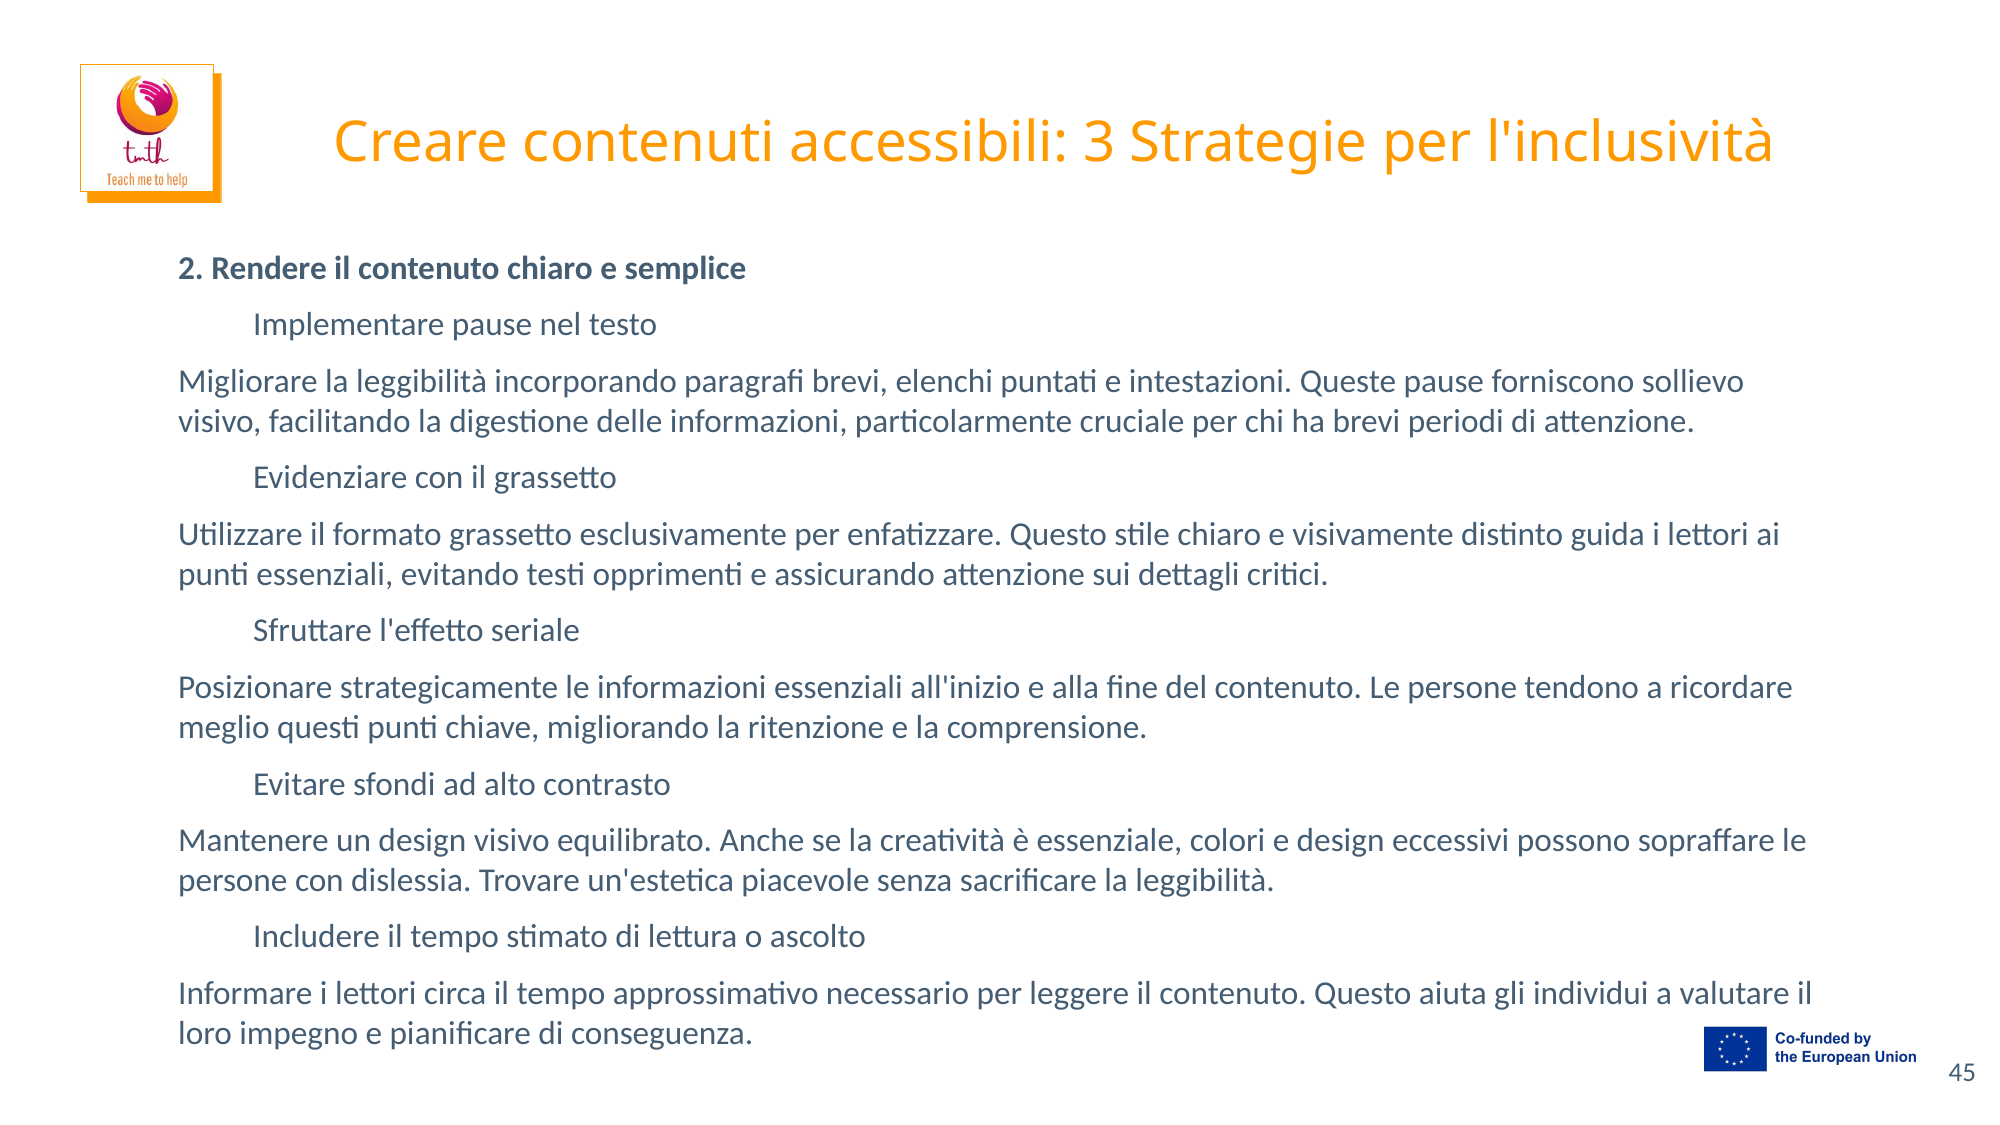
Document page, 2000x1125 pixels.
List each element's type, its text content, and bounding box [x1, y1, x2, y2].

picture [1704, 1023, 1919, 1075]
slide_number ‹#› [1871, 1038, 1992, 1125]
list 2. Rendere il contenuto chiaro e semplice Implementare pause nel testo Migliorare la leggibilità incorporando paragrafi brevi, elenchi puntati e intestazioni. Queste pause forniscono sollievo visivo, facilitando la digestione delle informazioni, particolarmente cruciale per chi ha brevi periodi di attenzione. Evidenziare con il grassetto Utilizzare il formato grassetto esclusivamente per enfatizzare. Questo stile chiaro e visivamente distinto guida i lettori ai punti essenziali, evitando testi opprimenti e assicurando attenzione sui dettagli critici. Sfruttare l'effetto seriale Posizionare strategicamente le informazioni essenziali all'inizio e alla fine del contenuto. Le persone tendono a ricordare meglio questi punti chiave, migliorando la ritenzione e la comprensione. Evitare sfondi ad alto contrasto Mantenere un design visivo equilibrato. Anche se la creatività è essenziale, colori e design eccessivi possono sopraffare le persone con dislessia. Trovare un'estetica piacevole senza sacrificare la leggibilità. Includere il tempo stimato di lettura o ascolto Informare i lettori circa il tempo approssimativo necessario per leggere il contenuto. Questo aiuta gli individui a valutare il loro impegno e pianificare di conseguenza. [157, 225, 1842, 340]
picture [81, 65, 213, 191]
title Creare contenuti accessibili: 3 Strategie per l'inclusività [254, 76, 1855, 202]
